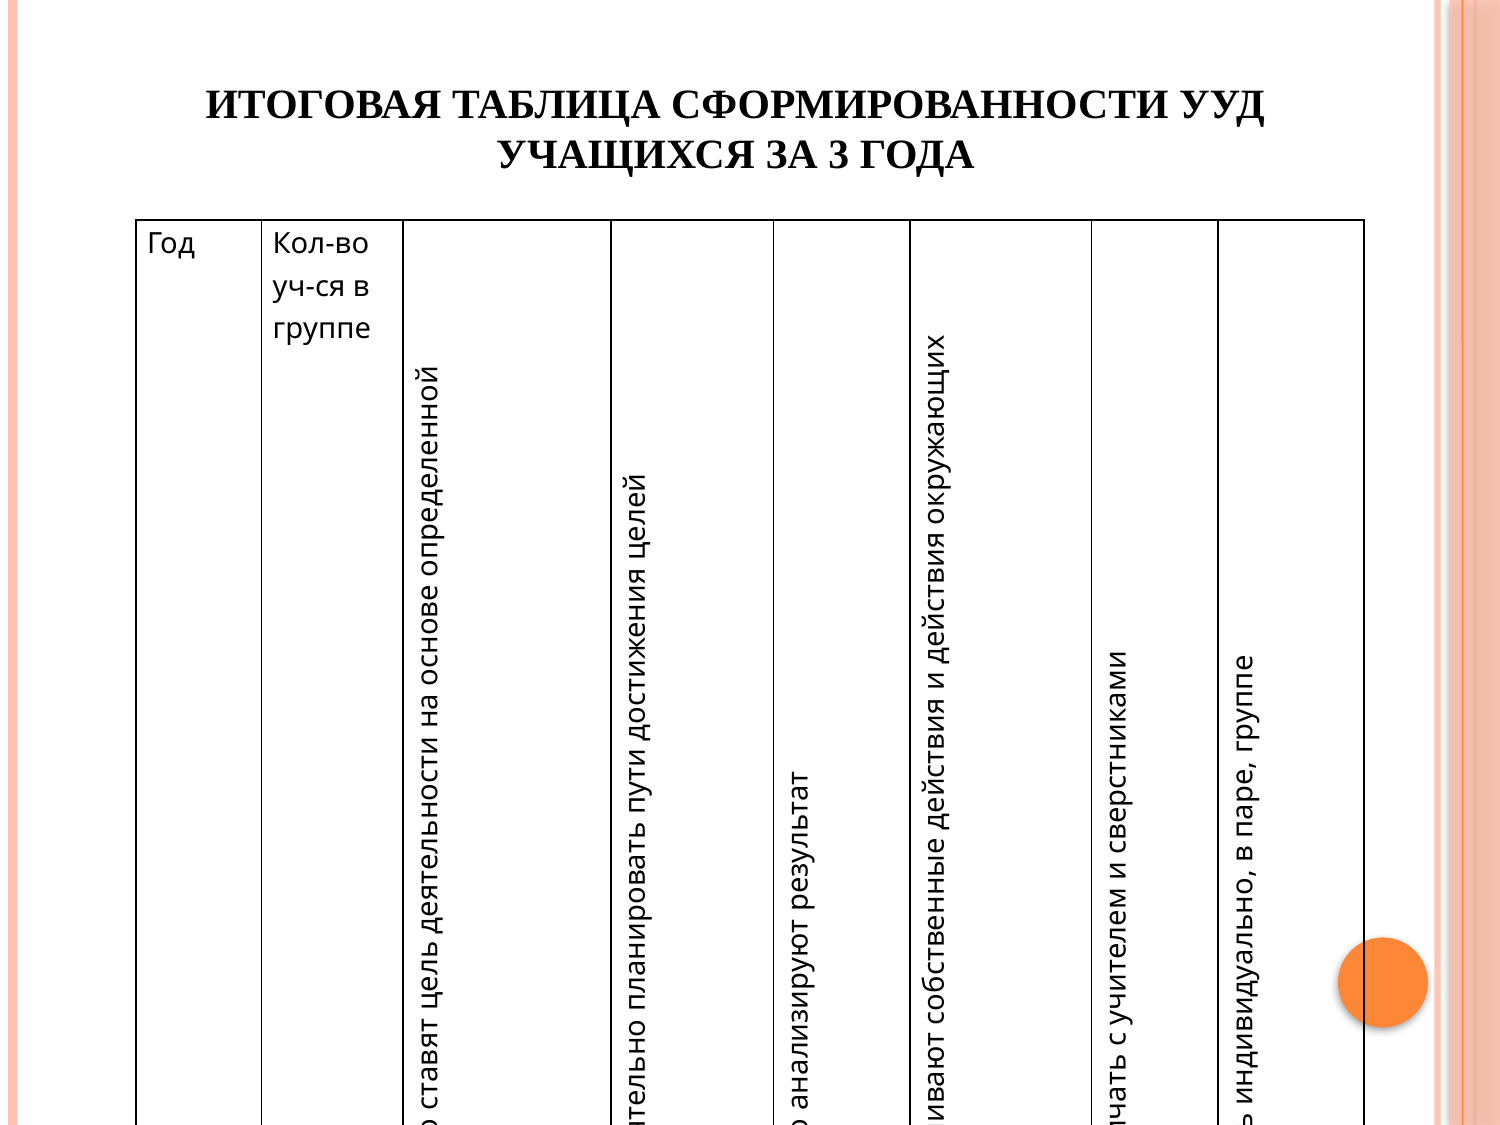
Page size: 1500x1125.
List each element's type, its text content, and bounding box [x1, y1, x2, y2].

table_header умеют сотрудничать с учителем и сверстниками [1092, 221, 1217, 1125]
table_header самостоятельно ставят цель деятельности на основе определенной проблемы [404, 221, 610, 1125]
table_header самостоятельно анализируют результат [774, 221, 909, 1125]
title Итоговая таблица сформированности УУД учащихся за 3 года [171, 45, 1300, 185]
table_header умеют самостоятельно планировать пути достижения целей [612, 221, 773, 1125]
table_header Кол-во уч-ся в группе [262, 221, 402, 1125]
table_header адекватно оценивают собственные действия и действия окружающих [911, 221, 1091, 1125]
table_header умеют работать индивидуально, в паре, группе [1219, 221, 1363, 1125]
table_header Год [137, 221, 261, 1125]
